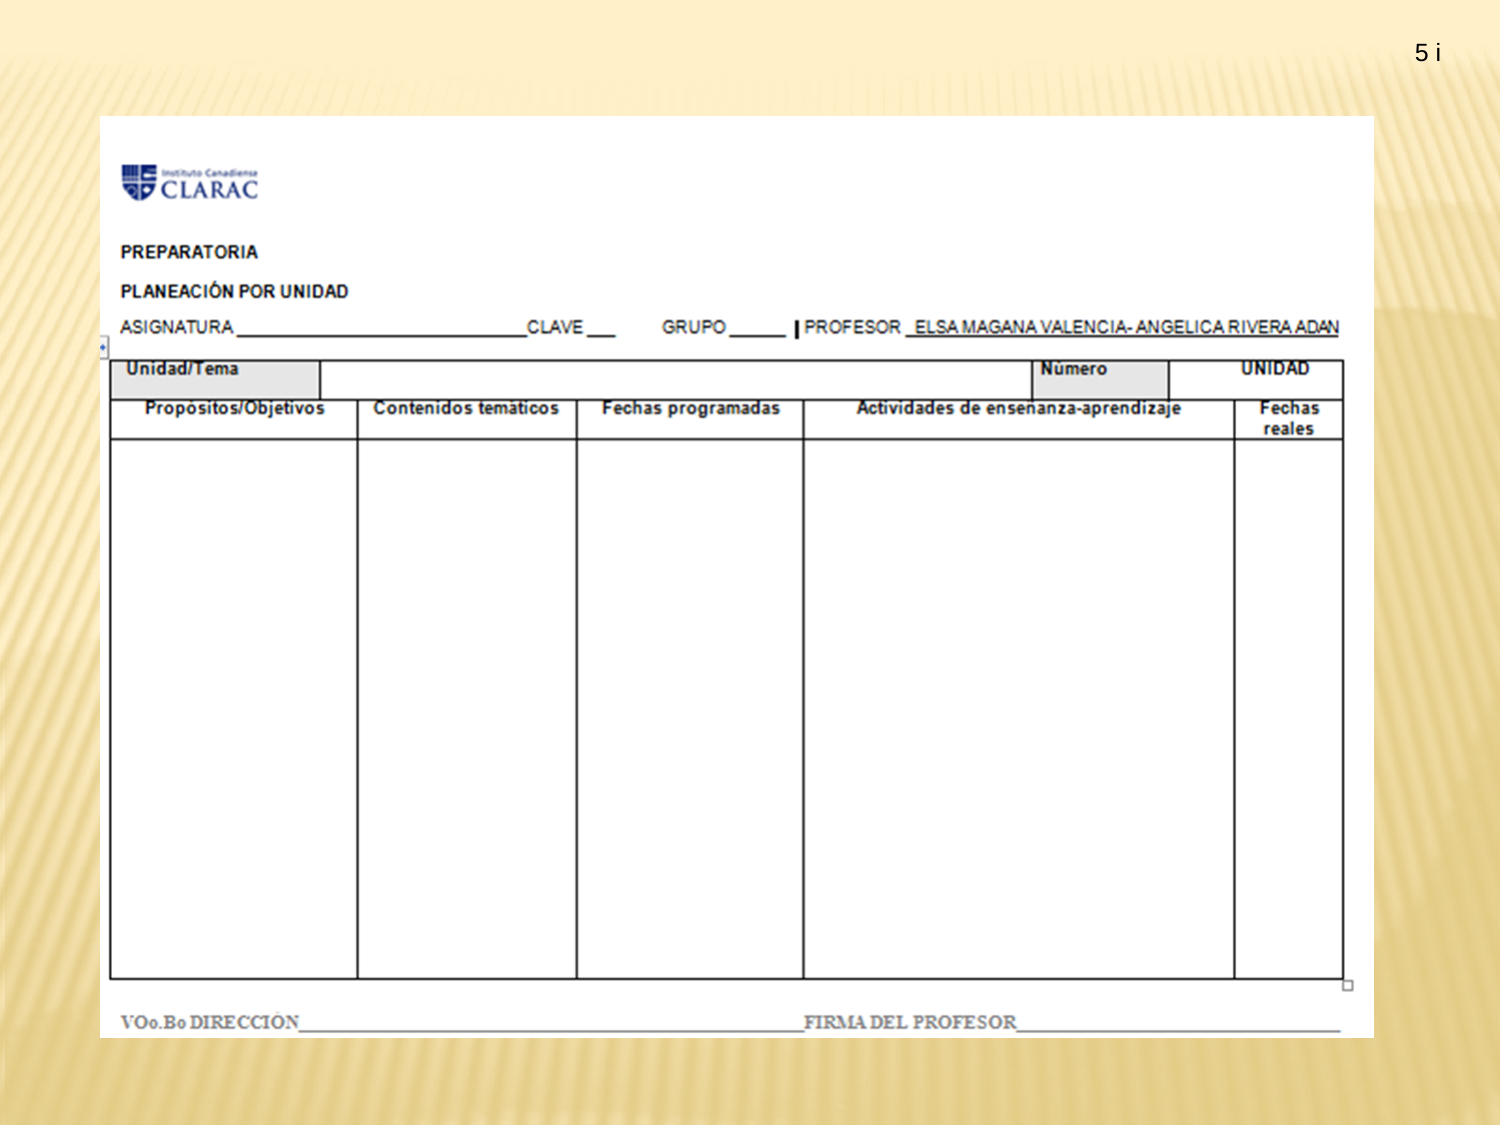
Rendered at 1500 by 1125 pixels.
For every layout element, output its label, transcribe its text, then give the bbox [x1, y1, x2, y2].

picture [100, 116, 1374, 1039]
text_box 5 i [1399, 28, 1457, 74]
